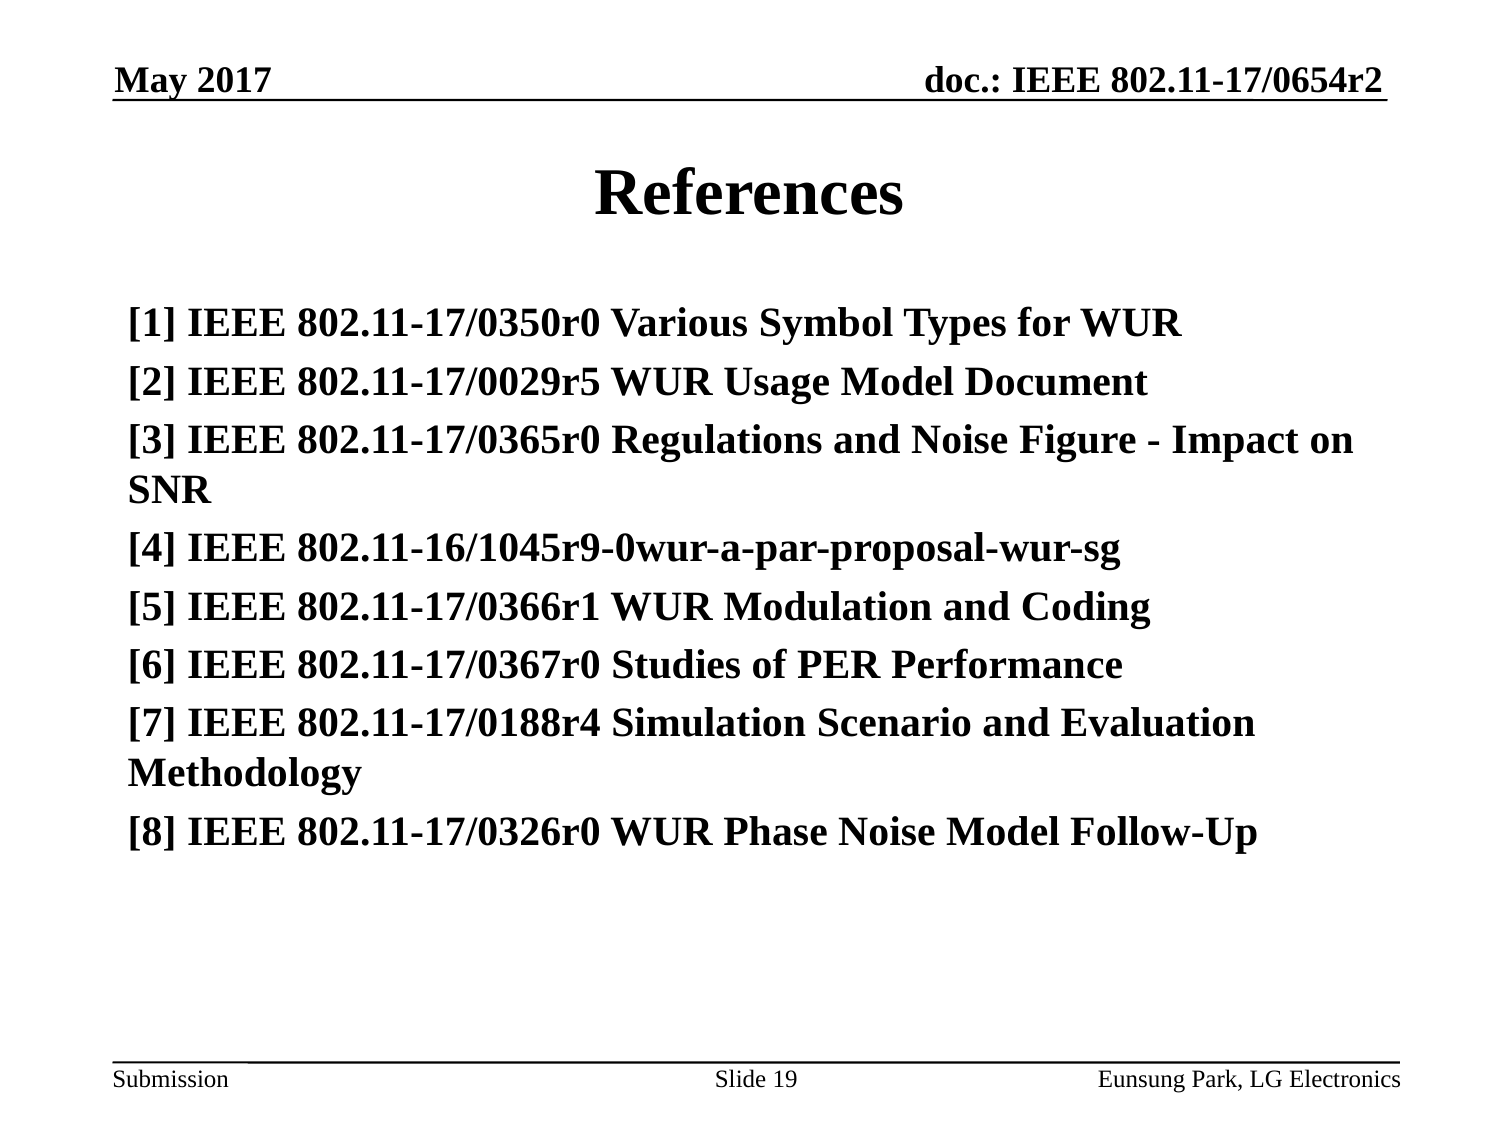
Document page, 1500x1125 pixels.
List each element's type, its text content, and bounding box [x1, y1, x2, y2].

footer Eunsung Park, LG Electronics [1038, 1061, 1402, 1093]
list [1] IEEE 802.11-17/0350r0 Various Symbol Types for WUR [2] IEEE 802.11-17/0029r5 WUR Usage Model Document [3] IEEE 802.11-17/0365r0 Regulations and Noise Figure - Impact on SNR [4] IEEE 802.11-16/1045r9-0wur-a-par-proposal-wur-sg [5] IEEE 802.11-17/0366r1 WUR Modulation and Coding [6] IEEE 802.11-17/0367r0 Studies of PER Performance [7] IEEE 802.11-17/0188r4 Simulation Scenario and Evaluation Methodology [8] IEEE 802.11-17/0326r0 WUR Phase Noise Model Follow-Up [112, 287, 1388, 1000]
slide_number Slide 19 [712, 1061, 800, 1093]
title References [112, 112, 1388, 263]
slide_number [114, 54, 274, 101]
